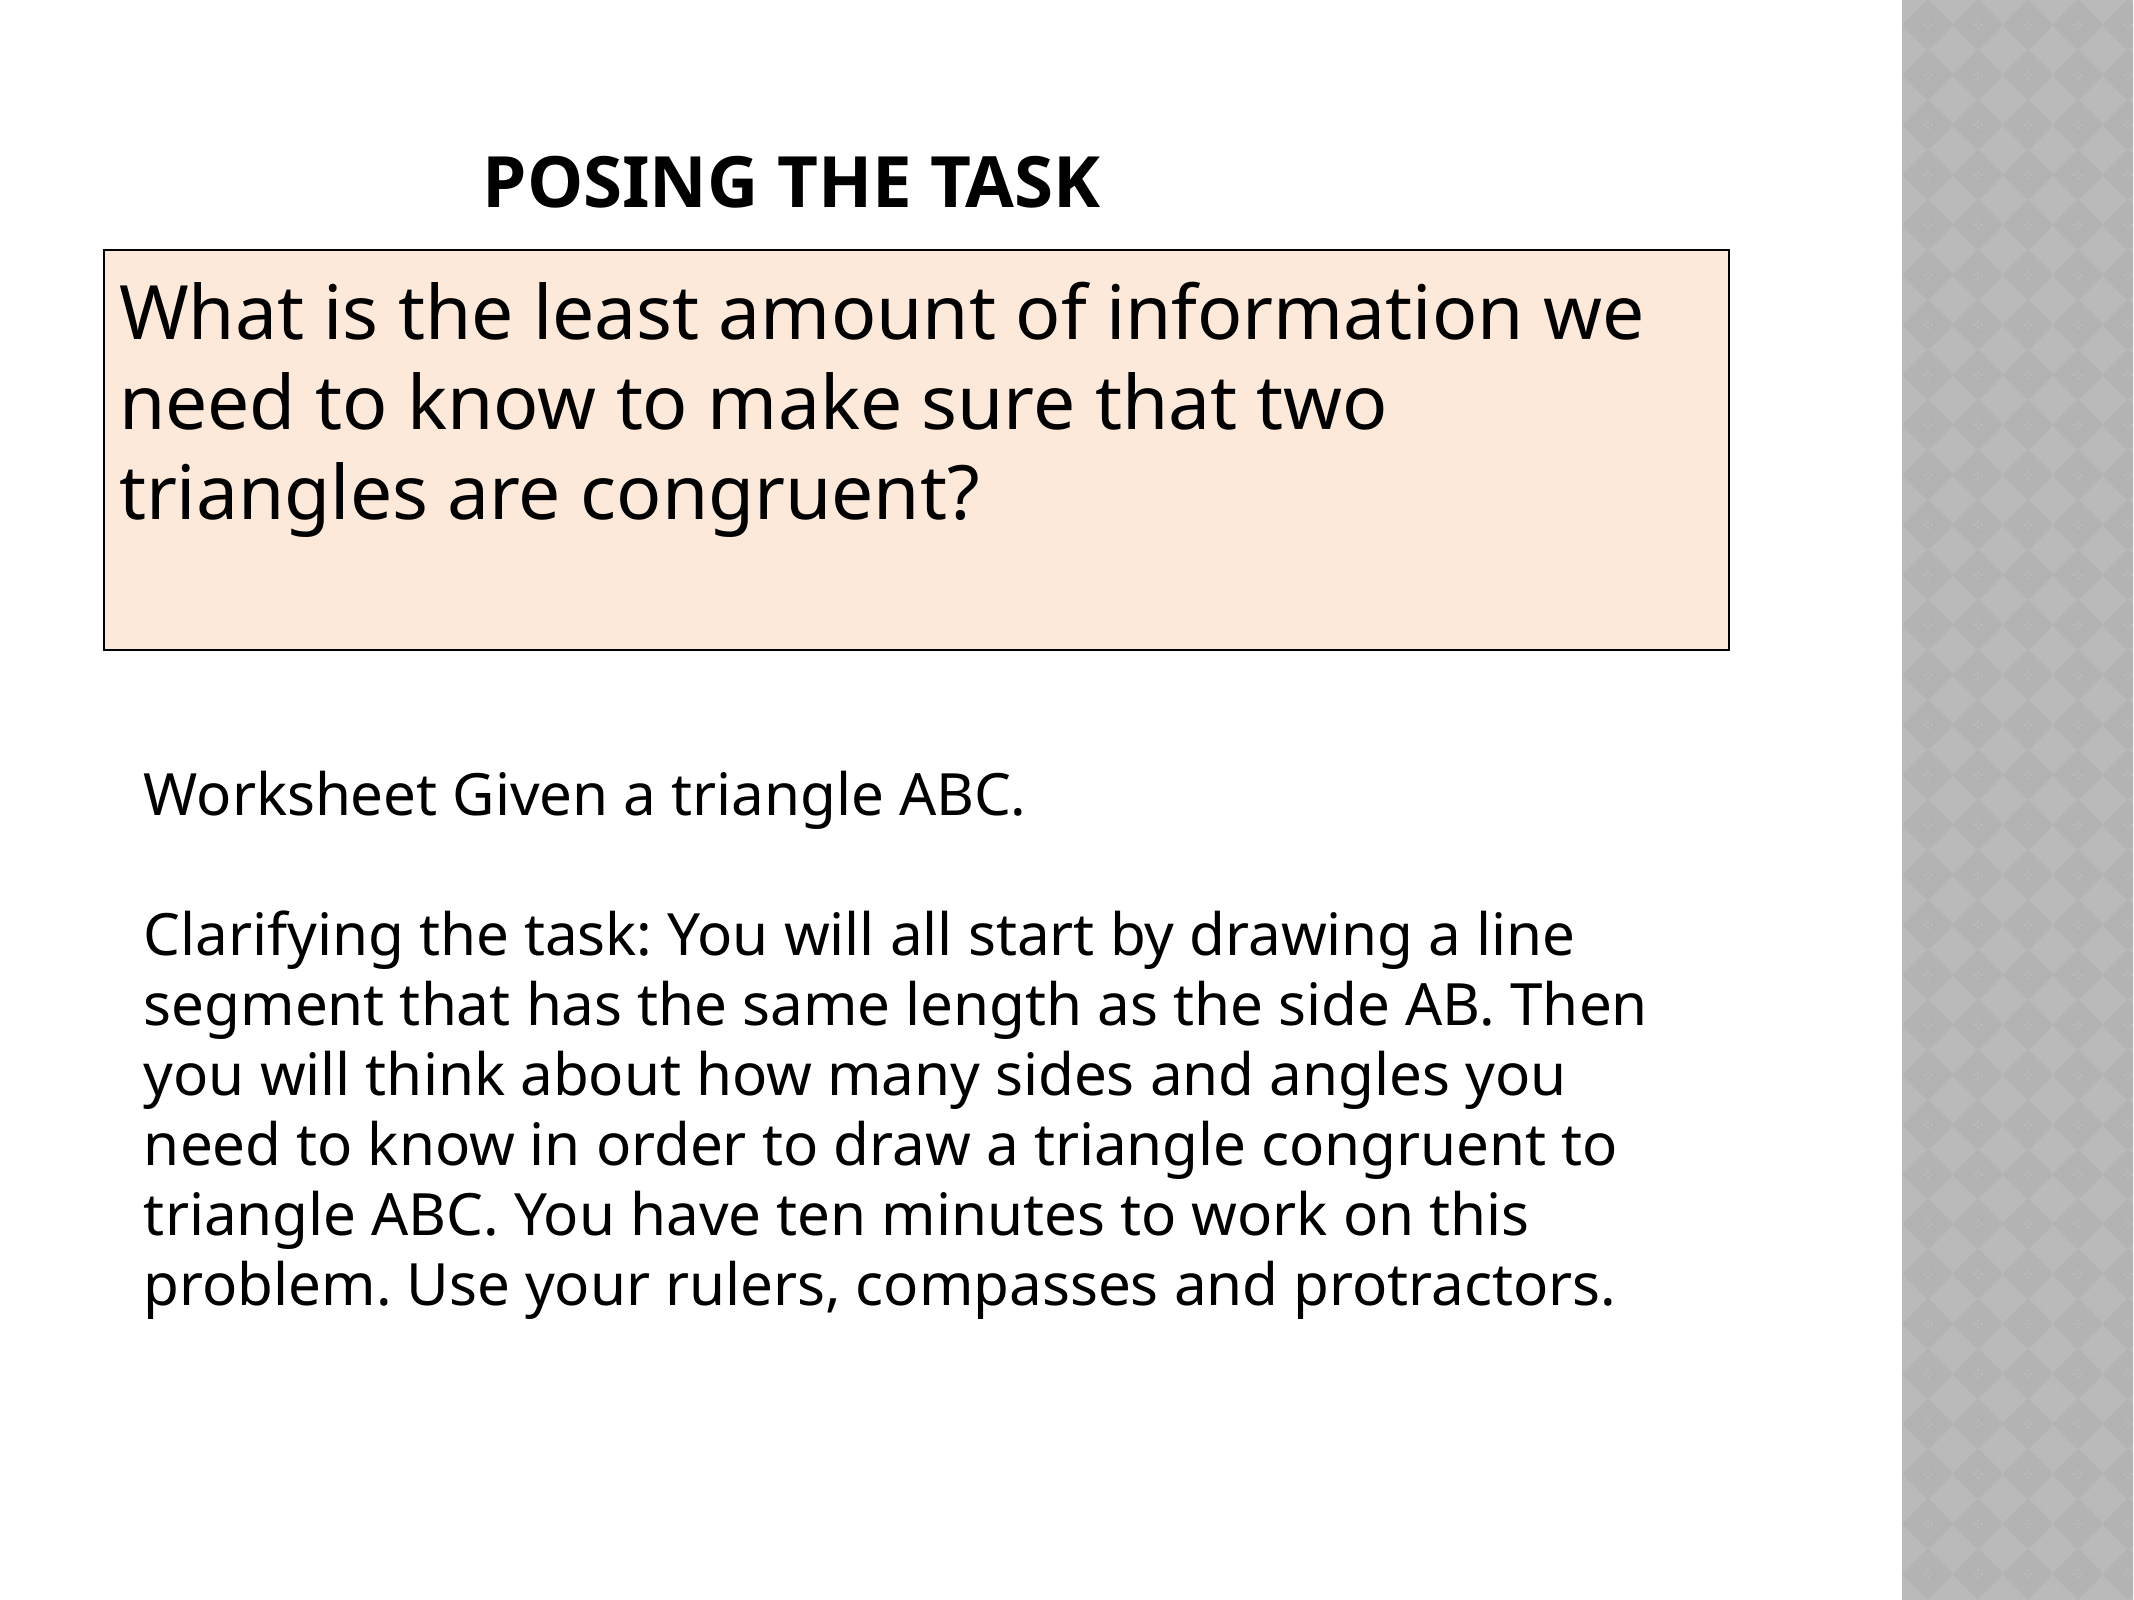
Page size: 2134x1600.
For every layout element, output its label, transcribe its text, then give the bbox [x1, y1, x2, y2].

title Posing the task [104, 62, 1481, 222]
text_box What is the least amount of information we need to know to make sure that two triangles are congruent? [104, 249, 1730, 650]
text_box Worksheet Given a triangle ABC. Clarifying the task: You will all start by drawing a line segment that has the same length as the side AB. Then you will think about how many sides and angles you need to know in order to draw a triangle congruent to triangle ABC. You have ten minutes to work on this problem. Use your rulers, compasses and protractors. [129, 749, 1705, 1465]
